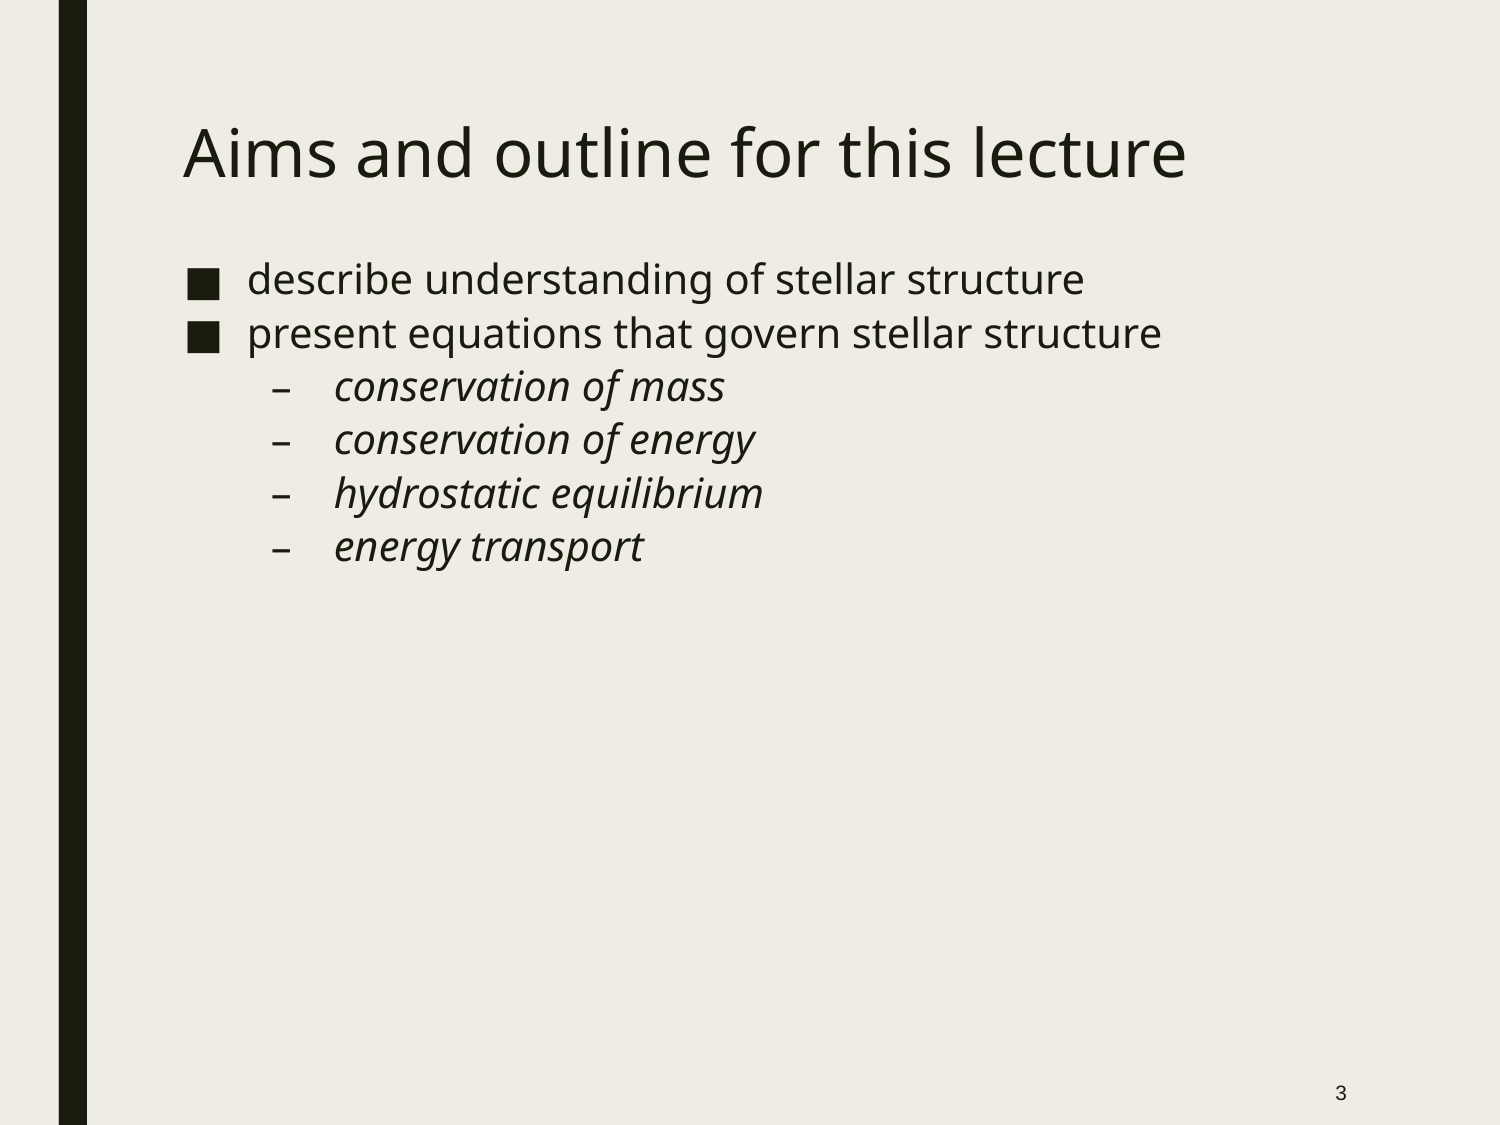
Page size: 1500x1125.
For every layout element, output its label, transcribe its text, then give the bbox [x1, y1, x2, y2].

list describe understanding of stellar structure present equations that govern stellar structure conservation of mass conservation of energy hydrostatic equilibrium energy transport [168, 249, 1351, 1050]
slide_number 3 [1165, 1058, 1362, 1125]
title Aims and outline for this lecture [168, 112, 1351, 233]
